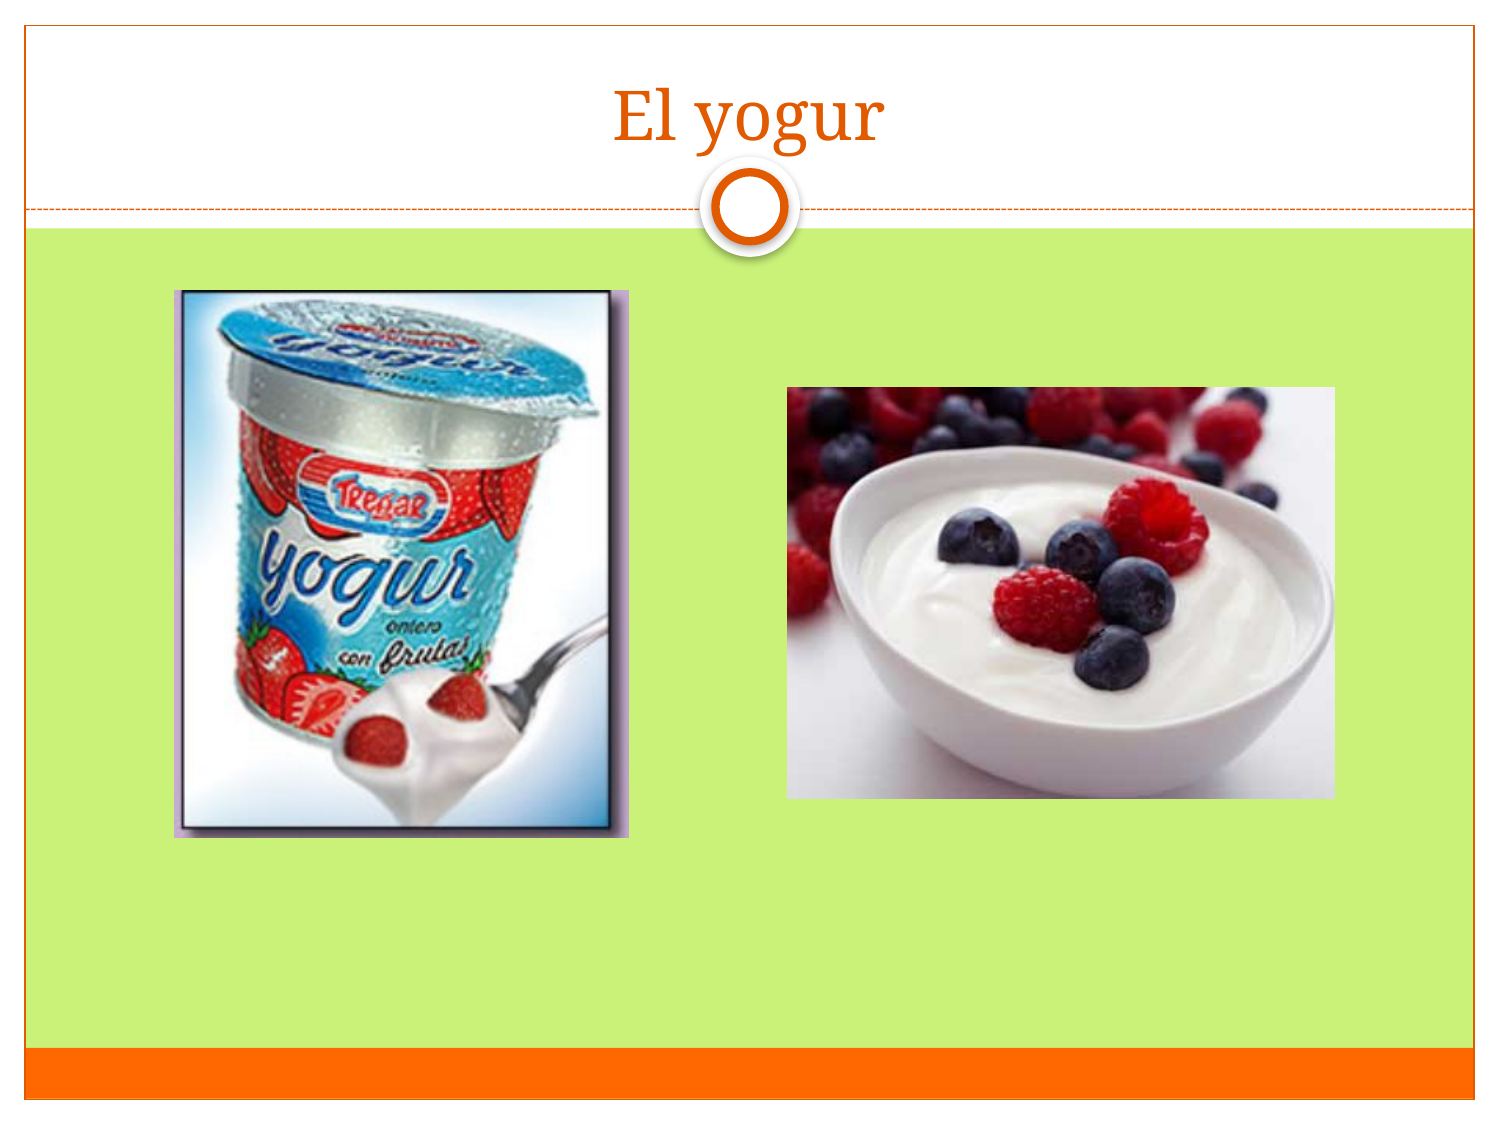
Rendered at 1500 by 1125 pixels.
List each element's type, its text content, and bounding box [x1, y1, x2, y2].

picture [174, 290, 629, 838]
picture [787, 387, 1335, 799]
title El yogur [49, 37, 1450, 162]
